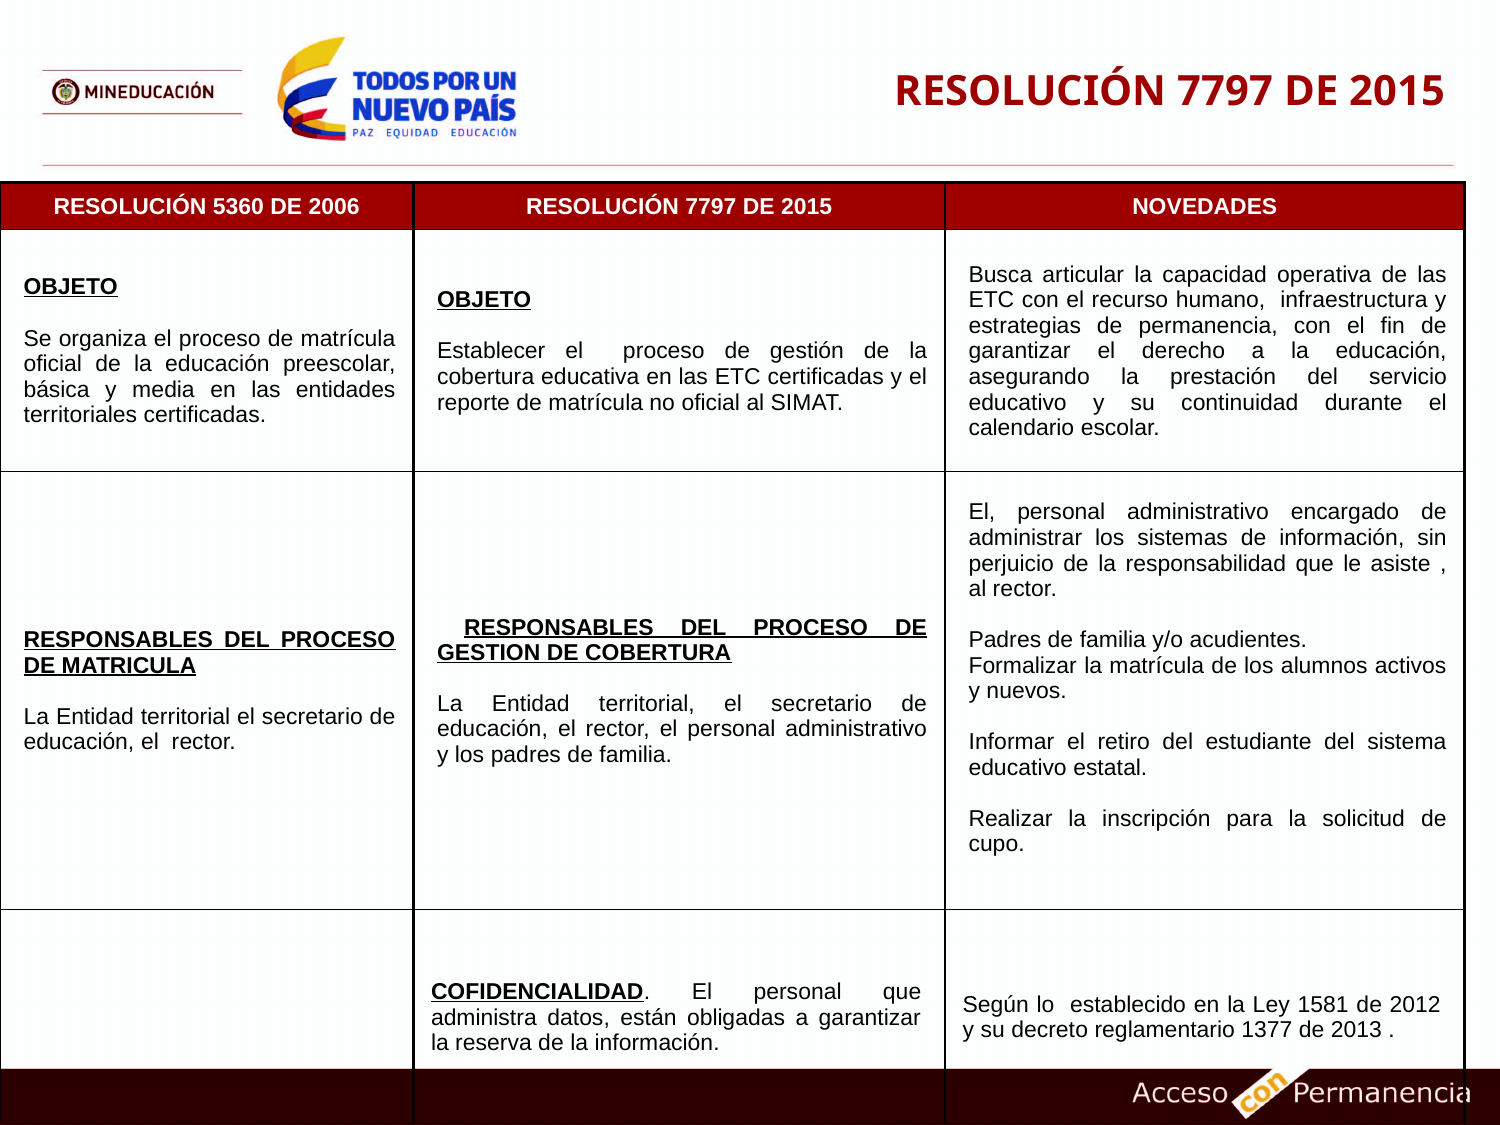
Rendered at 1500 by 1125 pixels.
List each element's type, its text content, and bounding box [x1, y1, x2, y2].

table_cell [1, 910, 412, 1123]
table_header RESOLUCIÓN 7797 DE 2015 [415, 184, 944, 229]
table_header RESOLUCIÓN 5360 DE 2006 [1, 184, 412, 229]
table_cell Busca articular la capacidad operativa de las ETC con el recurso humano, infraestructura y estrategias de permanencia, con el fin de garantizar el derecho a la educación, asegurando la prestación del servicio educativo y su continuidad durante el calendario escolar. [946, 230, 1463, 471]
table_cell COFIDENCIALIDAD. El personal que administra datos, están obligadas a garantizar la reserva de la información. [415, 910, 944, 1123]
table_cell RESPONSABLES DEL PROCESO DE GESTION DE COBERTURA La Entidad territorial, el secretario de educación, el rector, el personal administrativo y los padres de familia. [415, 472, 944, 909]
table_cell Según lo establecido en la Ley 1581 de 2012 y su decreto reglamentario 1377 de 2013 . [946, 910, 1463, 1123]
title RESOLUCIÓN 7797 DE 2015 [513, 30, 1461, 147]
table_cell OBJETO Se organiza el proceso de matrícula oficial de la educación preescolar, básica y media en las entidades territoriales certificadas. [1, 230, 412, 471]
table_header NOVEDADES [946, 184, 1463, 229]
table_cell El, personal administrativo encargado de administrar los sistemas de información, sin perjuicio de la responsabilidad que le asiste , al rector. Padres de familia y/o acudientes. Formalizar la matrícula de los alumnos activos y nuevos. Informar el retiro del estudiante del sistema educativo estatal. Realizar la inscripción para la solicitud de cupo. [946, 472, 1463, 909]
table_cell OBJETO Establecer el proceso de gestión de la cobertura educativa en las ETC certificadas y el reporte de matrícula no oficial al SIMAT. [415, 230, 944, 471]
picture [0, 0, 1500, 1125]
table_cell RESPONSABLES DEL PROCESO DE MATRICULA La Entidad territorial el secretario de educación, el rector. [1, 472, 412, 909]
